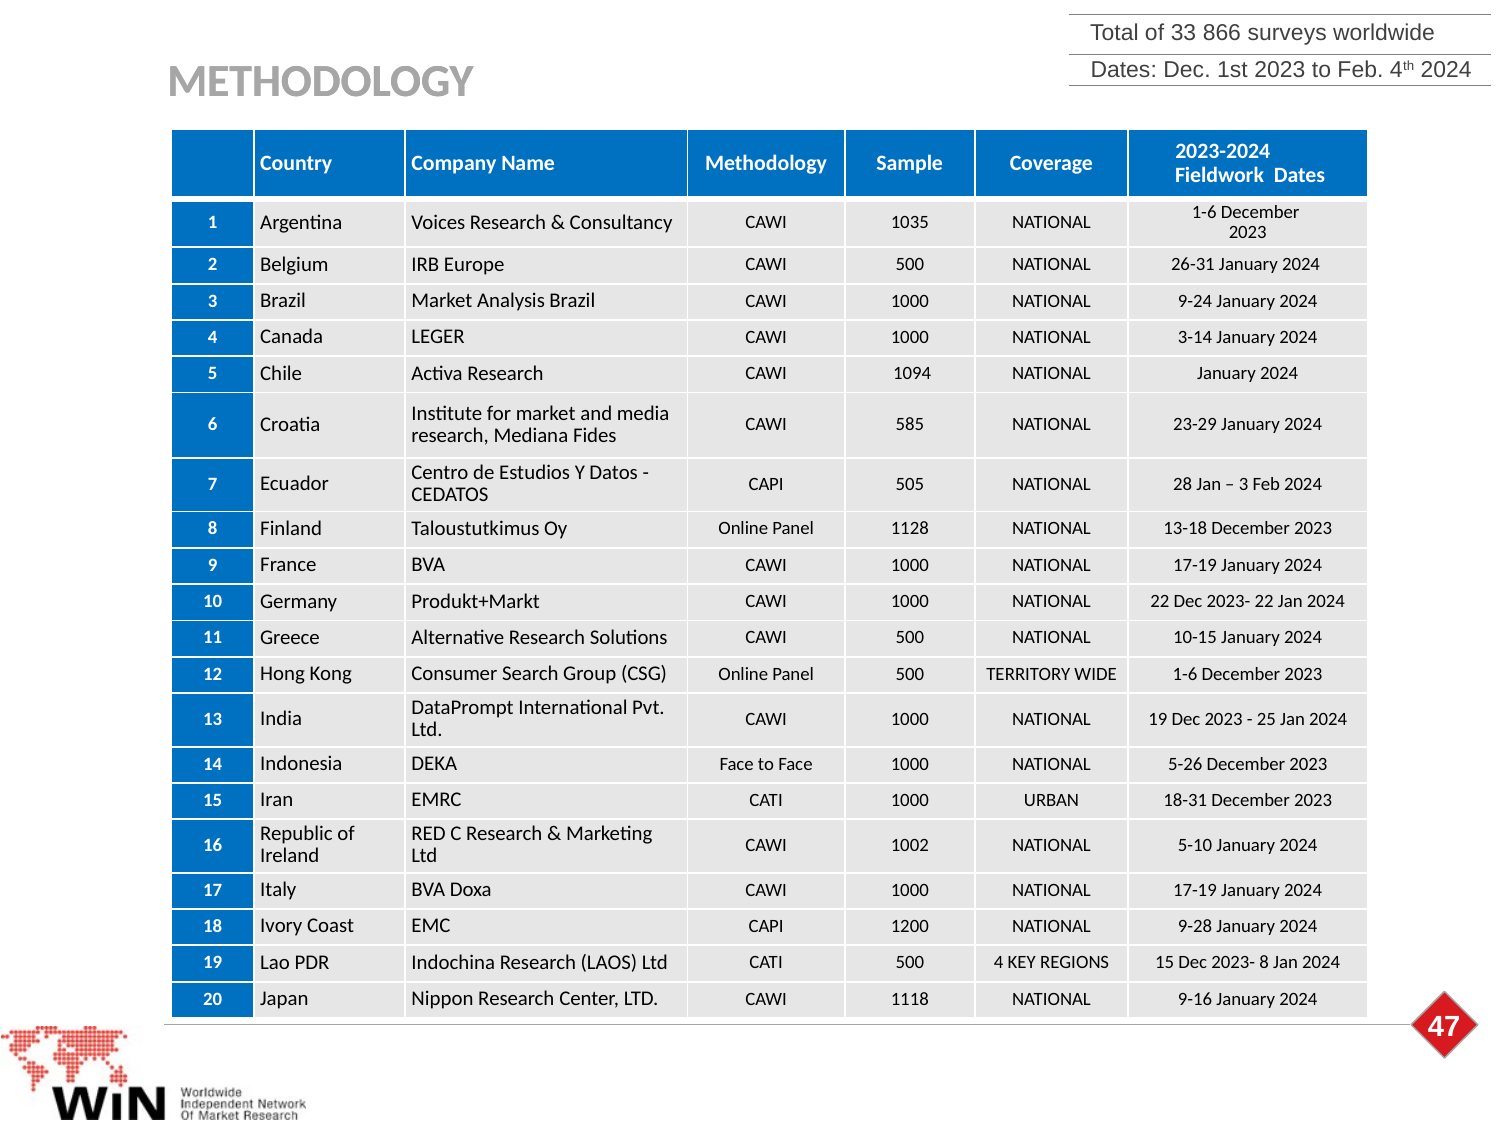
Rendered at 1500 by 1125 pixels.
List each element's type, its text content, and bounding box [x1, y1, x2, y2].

table_cell India [255, 694, 404, 746]
table_cell 13 [172, 694, 253, 746]
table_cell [1129, 946, 1367, 981]
table_cell 14 [172, 748, 253, 782]
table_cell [976, 983, 1127, 1017]
table_cell BVA [406, 549, 687, 583]
table_cell CATI [688, 784, 844, 818]
table_cell 1094 [846, 357, 974, 392]
table_cell 6 [172, 393, 253, 457]
table_cell 28 Jan – 3 Feb 2024 [1129, 459, 1367, 511]
table_cell NATIONAL [976, 748, 1127, 782]
table_cell Market Analysis Brazil [406, 285, 687, 319]
table_cell 2 [172, 248, 253, 283]
picture [0, 1025, 307, 1121]
table_cell 18-31 December 2023 [1129, 784, 1367, 818]
table_cell Hong Kong [255, 658, 404, 692]
table_cell Argentina [255, 202, 404, 246]
table_cell 19 Dec 2023 - 25 Jan 2024 [1129, 694, 1367, 746]
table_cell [846, 946, 974, 981]
table_cell NATIONAL [976, 248, 1127, 283]
table_cell Face to Face [688, 748, 844, 782]
table_cell 1128 [846, 512, 974, 547]
table_cell NATIONAL [976, 694, 1127, 746]
table_cell 505 [846, 459, 974, 511]
table_cell Taloustutkimus Oy [406, 512, 687, 547]
table_cell 1000 [846, 694, 974, 746]
table_cell URBAN [976, 784, 1127, 818]
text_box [1068, 10, 1500, 90]
table_cell 1002 [846, 820, 974, 872]
table_cell Brazil [255, 285, 404, 319]
table_cell 1000 [846, 784, 974, 818]
table_cell 3-14 January 2024 [1129, 321, 1367, 355]
table_cell Greece [255, 621, 404, 656]
table_cell NATIONAL [976, 321, 1127, 355]
table_cell Germany [255, 585, 404, 620]
table_cell NATIONAL [976, 820, 1127, 872]
table_cell Croatia [255, 393, 404, 457]
table_header 2023-2024 Fieldwork Dates [1129, 130, 1367, 196]
table_cell 17 [172, 874, 253, 908]
table_cell 5-10 January 2024 [1129, 820, 1367, 872]
table_cell Voices Research & Consultancy [406, 202, 687, 246]
table_cell DataPrompt International Pvt. Ltd. [406, 694, 687, 746]
table_cell Iran [255, 784, 404, 818]
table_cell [255, 946, 404, 981]
table_cell 11 [172, 621, 253, 656]
table_cell 7 [172, 459, 253, 511]
table_cell CAPI [688, 459, 844, 511]
table_cell 9-24 January 2024 [1129, 285, 1367, 319]
table_header Company Name [406, 130, 687, 196]
table_cell 4 [172, 321, 253, 355]
table_cell 22 Dec 2023- 22 Jan 2024 [1129, 585, 1367, 620]
table_cell 1000 [846, 874, 974, 908]
table_cell 1000 [846, 585, 974, 620]
table_cell 16 [172, 820, 253, 872]
table_cell DEKA [406, 748, 687, 782]
table_cell NATIONAL [976, 393, 1127, 457]
table_cell 1000 [846, 285, 974, 319]
table_cell CAWI [688, 248, 844, 283]
table_header Methodology [688, 130, 844, 196]
table_cell France [255, 549, 404, 583]
table_cell Centro de Estudios Y Datos - CEDATOS [406, 459, 687, 511]
table_cell CAWI [688, 321, 844, 355]
table_cell CAWI [688, 393, 844, 457]
table_cell TERRITORY WIDE [976, 658, 1127, 692]
table_cell 5-26 December 2023 [1129, 748, 1367, 782]
table_cell Belgium [255, 248, 404, 283]
table_cell January 2024 [1129, 357, 1367, 392]
table_cell 12 [172, 658, 253, 692]
table_cell 10 [172, 585, 253, 620]
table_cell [688, 910, 844, 944]
table_cell Finland [255, 512, 404, 547]
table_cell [406, 946, 687, 981]
table_cell Institute for market and media research, Mediana Fides [406, 393, 687, 457]
table_cell 15 [172, 784, 253, 818]
table_header Coverage [976, 130, 1127, 196]
table_cell 1000 [846, 748, 974, 782]
text_box METHODOLOGY [152, 42, 1408, 113]
table_cell 3 [172, 285, 253, 319]
table_cell Consumer Search Group (CSG) [406, 658, 687, 692]
table_cell 10-15 January 2024 [1129, 621, 1367, 656]
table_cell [846, 910, 974, 944]
table_cell NATIONAL [976, 357, 1127, 392]
table_cell CAWI [688, 694, 844, 746]
table_cell CAWI [688, 585, 844, 620]
table_cell NATIONAL [976, 585, 1127, 620]
table_cell NATIONAL [976, 549, 1127, 583]
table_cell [1129, 910, 1367, 944]
table_cell 1035 [846, 202, 974, 246]
table_cell 1-6 December 2023 [1129, 658, 1367, 692]
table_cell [406, 910, 687, 944]
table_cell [1129, 983, 1367, 1017]
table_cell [976, 946, 1127, 981]
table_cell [976, 910, 1127, 944]
table_cell Republic of Ireland [255, 820, 404, 872]
table_cell Chile [255, 357, 404, 392]
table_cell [255, 983, 404, 1017]
table_cell CAWI [688, 202, 844, 246]
table_cell 26-31 January 2024 [1129, 248, 1367, 283]
table_cell NATIONAL [976, 874, 1127, 908]
table_header Sample [846, 130, 974, 196]
table_cell 17-19 January 2024 [1129, 549, 1367, 583]
table_cell CAWI [688, 874, 844, 908]
table_cell 500 [846, 248, 974, 283]
table_cell 1000 [846, 321, 974, 355]
table_cell CAWI [688, 549, 844, 583]
table_cell LEGER [406, 321, 687, 355]
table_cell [172, 983, 253, 1017]
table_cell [406, 983, 687, 1017]
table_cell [255, 910, 404, 944]
table_cell CAWI [688, 621, 844, 656]
table_cell 1 [172, 202, 253, 246]
table_cell 500 [846, 621, 974, 656]
table_cell 1-6 December 2023 [1129, 202, 1367, 246]
table_cell BVA Doxa [406, 874, 687, 908]
table_cell 17-19 January 2024 [1129, 874, 1367, 908]
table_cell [846, 983, 974, 1017]
table_cell 18 [172, 910, 253, 944]
table_cell IRB Europe [406, 248, 687, 283]
table_cell 5 [172, 357, 253, 392]
table_cell Italy [255, 874, 404, 908]
table_cell Online Panel [688, 512, 844, 547]
table_cell 13-18 December 2023 [1129, 512, 1367, 547]
table_cell NATIONAL [976, 621, 1127, 656]
table_cell NATIONAL [976, 512, 1127, 547]
table_cell Indonesia [255, 748, 404, 782]
table_cell Canada [255, 321, 404, 355]
table_cell 500 [846, 658, 974, 692]
table_cell 1000 [846, 549, 974, 583]
table_cell EMRC [406, 784, 687, 818]
table_cell 9 [172, 549, 253, 583]
table_cell Activa Research [406, 357, 687, 392]
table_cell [172, 946, 253, 981]
table_header [172, 130, 253, 196]
table_cell 23-29 January 2024 [1129, 393, 1367, 457]
table_cell NATIONAL [976, 285, 1127, 319]
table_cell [688, 946, 844, 981]
table_cell 8 [172, 512, 253, 547]
table_cell Produkt+Markt [406, 585, 687, 620]
table_cell NATIONAL [976, 202, 1127, 246]
table_cell NATIONAL [976, 459, 1127, 511]
table_cell CAWI [688, 357, 844, 392]
table_header Country [255, 130, 404, 196]
table_cell Ecuador [255, 459, 404, 511]
table_cell Alternative Research Solutions [406, 621, 687, 656]
table_cell 585 [846, 393, 974, 457]
table_cell CAWI [688, 820, 844, 872]
table_cell RED C Research & Marketing Ltd [406, 820, 687, 872]
table_cell Online Panel [688, 658, 844, 692]
table_cell CAWI [688, 285, 844, 319]
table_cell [688, 983, 844, 1017]
